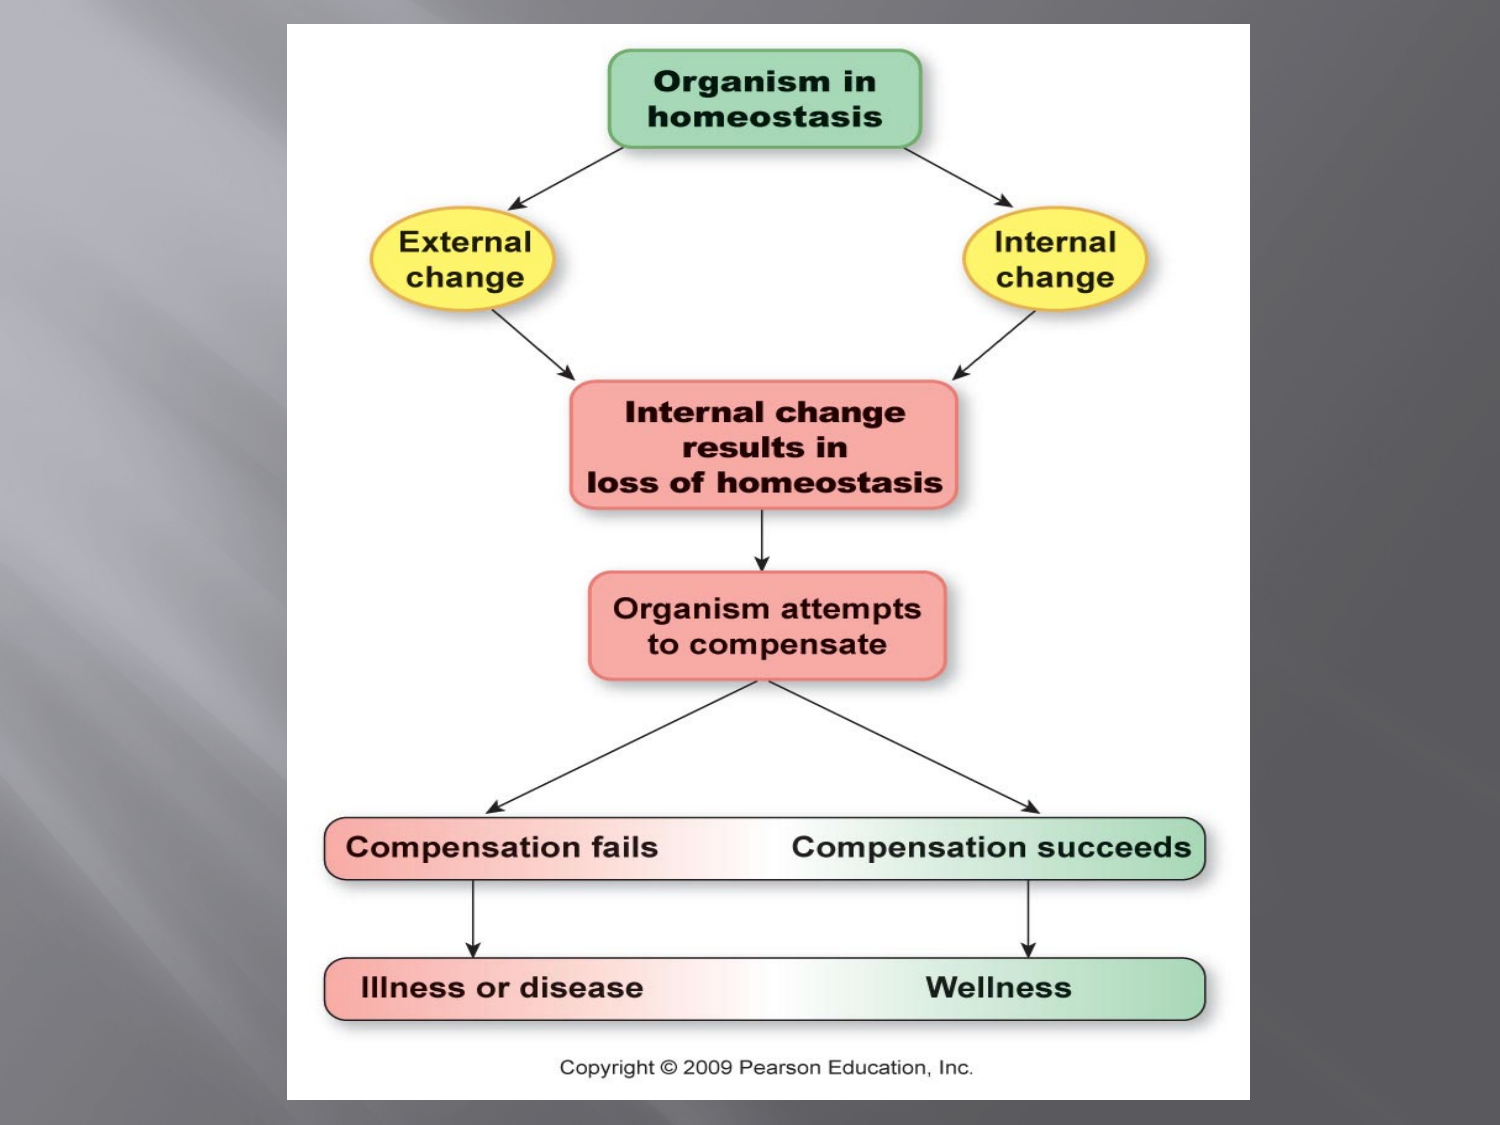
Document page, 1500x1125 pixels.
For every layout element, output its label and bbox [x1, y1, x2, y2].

list [287, 24, 1251, 1101]
